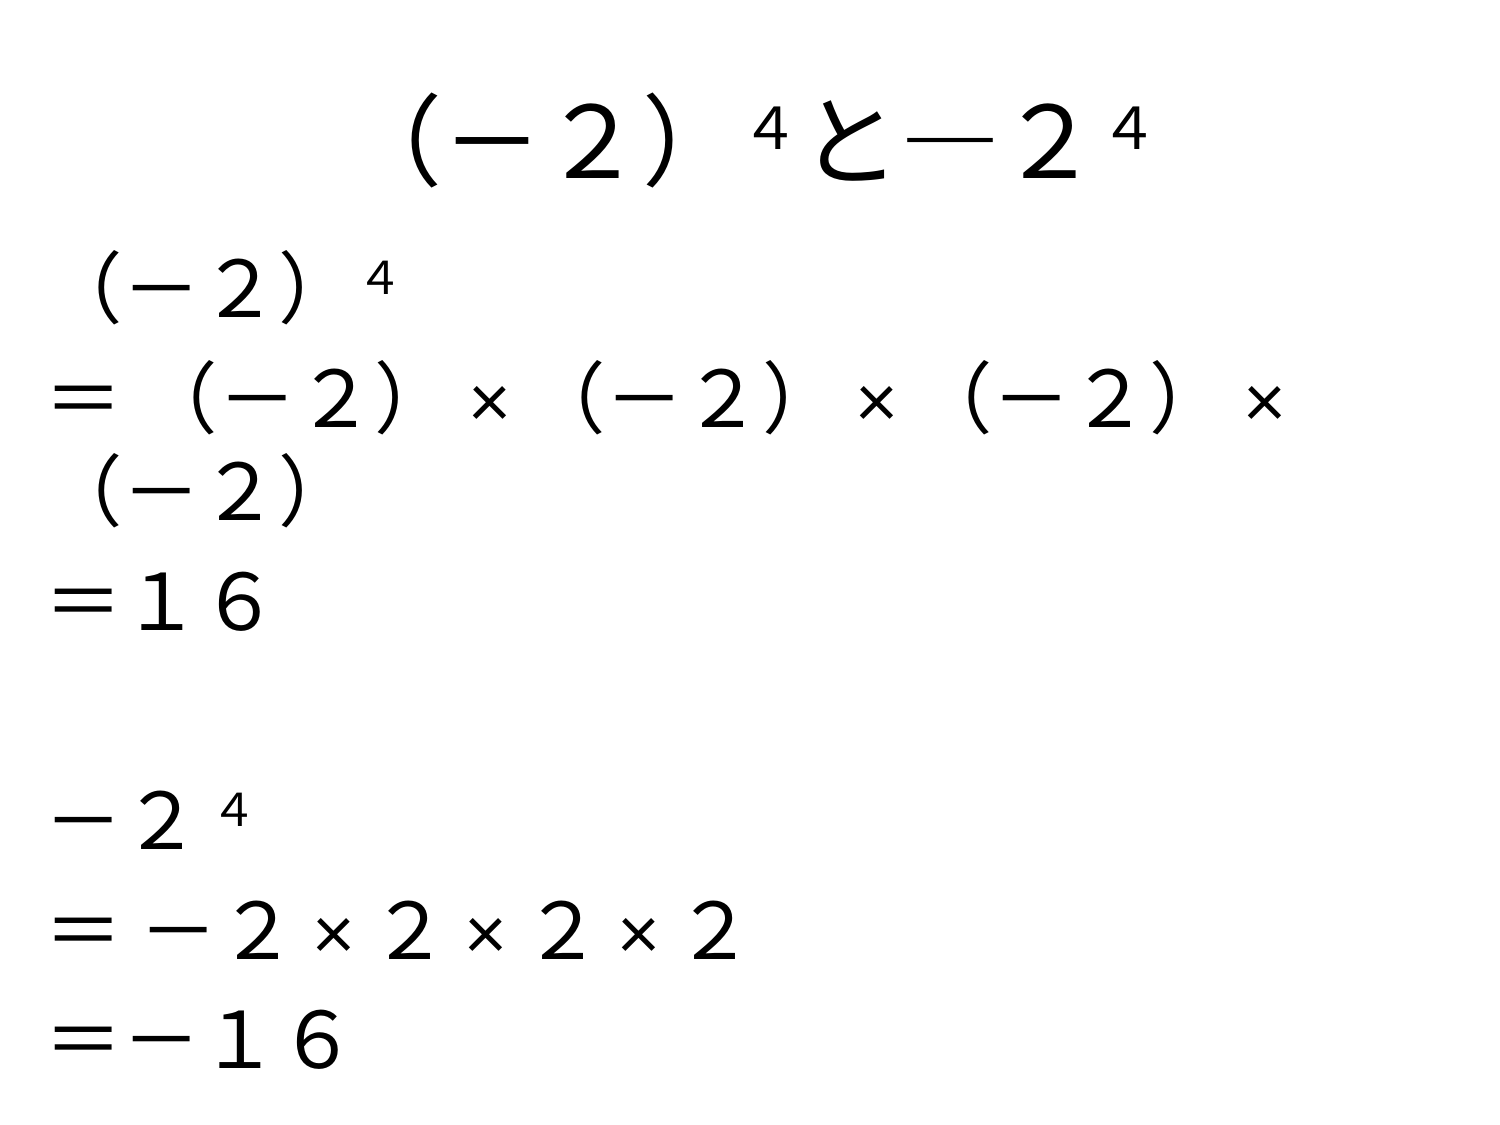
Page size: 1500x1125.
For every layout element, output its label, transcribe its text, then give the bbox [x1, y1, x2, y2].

title （－２）４と―２４ [75, 45, 1425, 231]
list （－２）４ ＝ （－２）×（－２）×（－２）×（－２） ＝１６ －２ ４ ＝ －２×２×２×２ ＝－１６ [29, 231, 1471, 1095]
